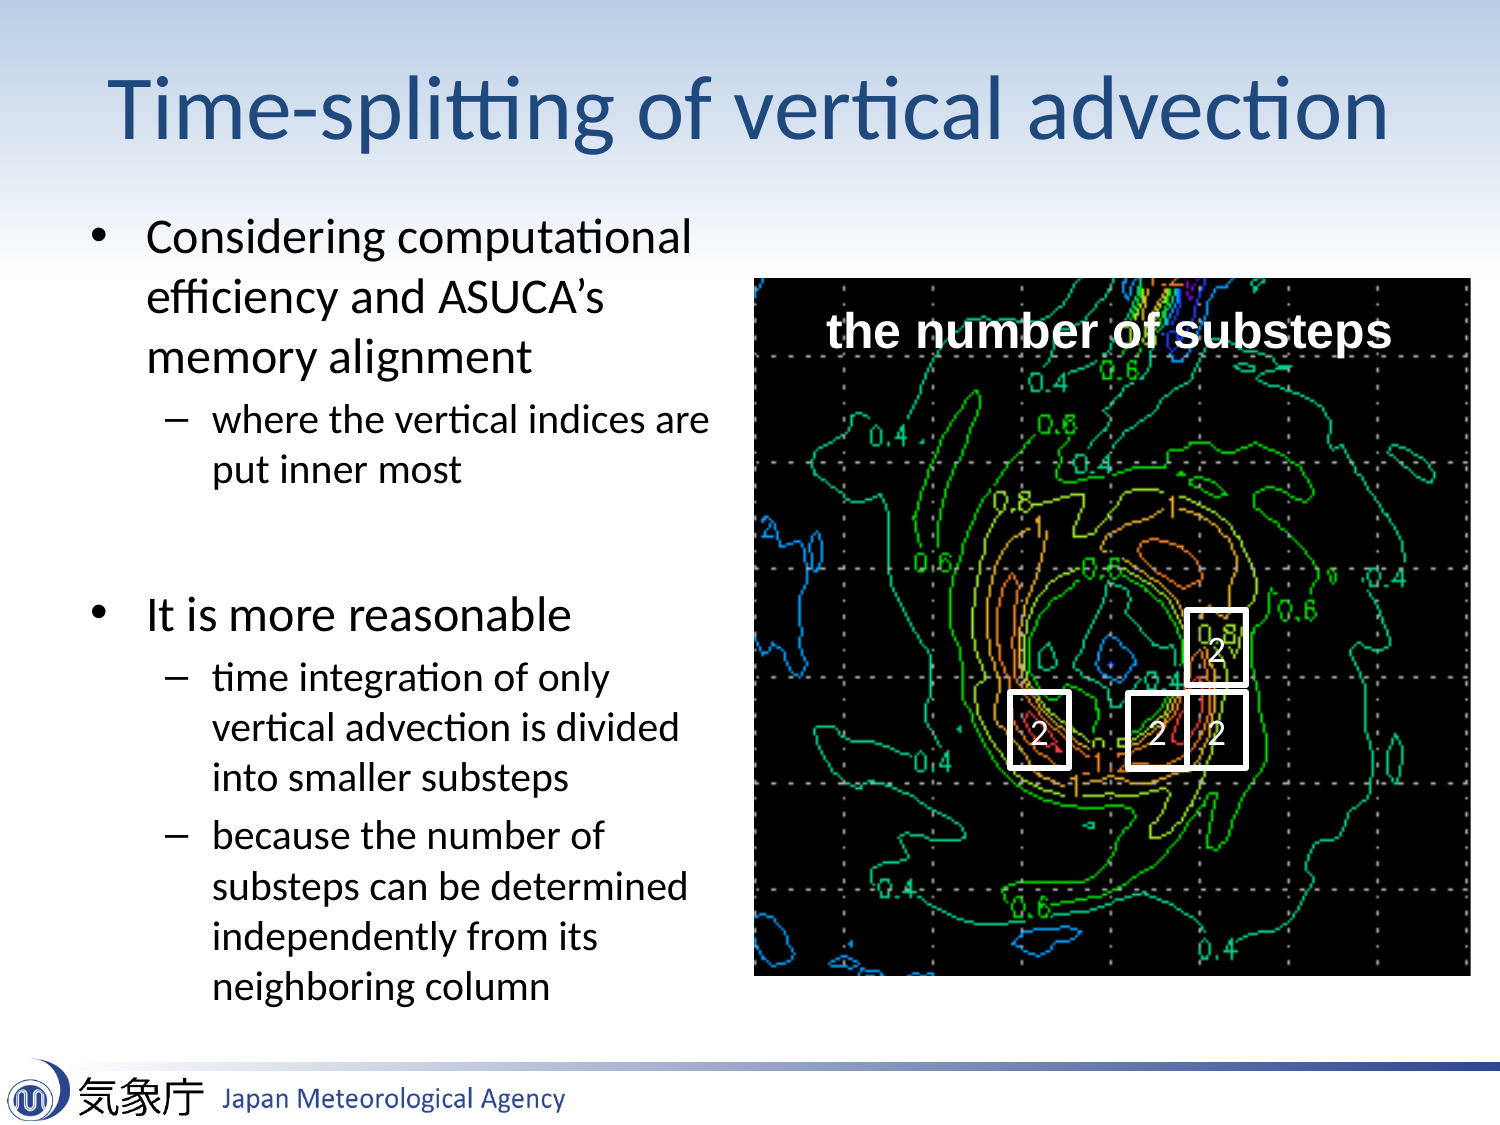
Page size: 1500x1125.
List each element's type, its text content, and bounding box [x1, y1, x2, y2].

list Considering computational efficiency and ASUCA’s memory alignment where the vertical indices are put inner most It is more reasonable time integration of only vertical advection is divided into smaller substeps because the number of substeps can be determined independently from its neighboring column [74, 196, 739, 1060]
picture [77, 1075, 204, 1116]
picture [221, 1087, 566, 1113]
title Time-splitting of vertical advection [74, 8, 1426, 197]
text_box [808, 290, 1412, 769]
picture [753, 278, 1471, 977]
picture [7, 1058, 70, 1121]
